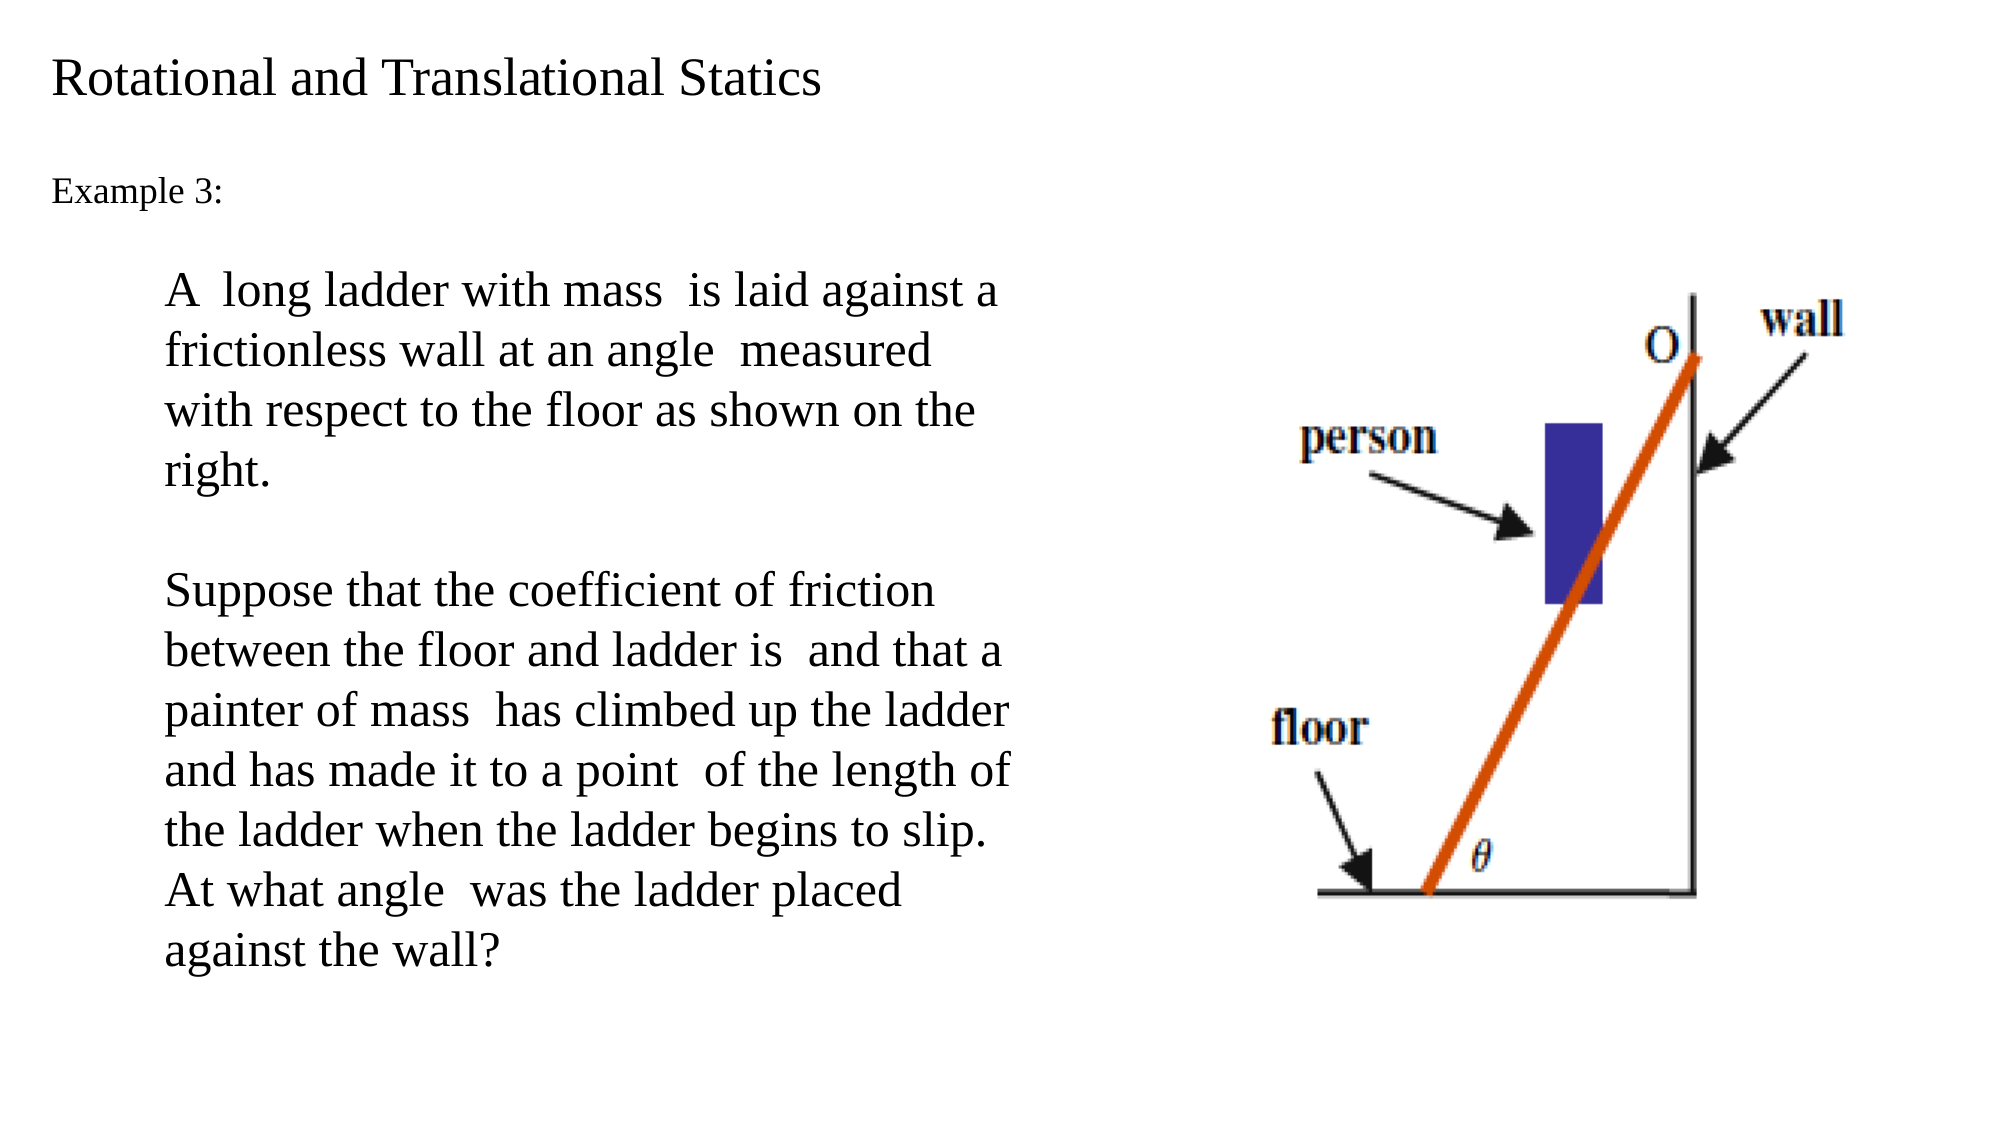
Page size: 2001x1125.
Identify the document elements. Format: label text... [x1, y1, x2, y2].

text_box Rotational and Translational Statics [36, 33, 886, 114]
picture [1072, 246, 1973, 936]
text_box Example 3: [36, 158, 645, 219]
